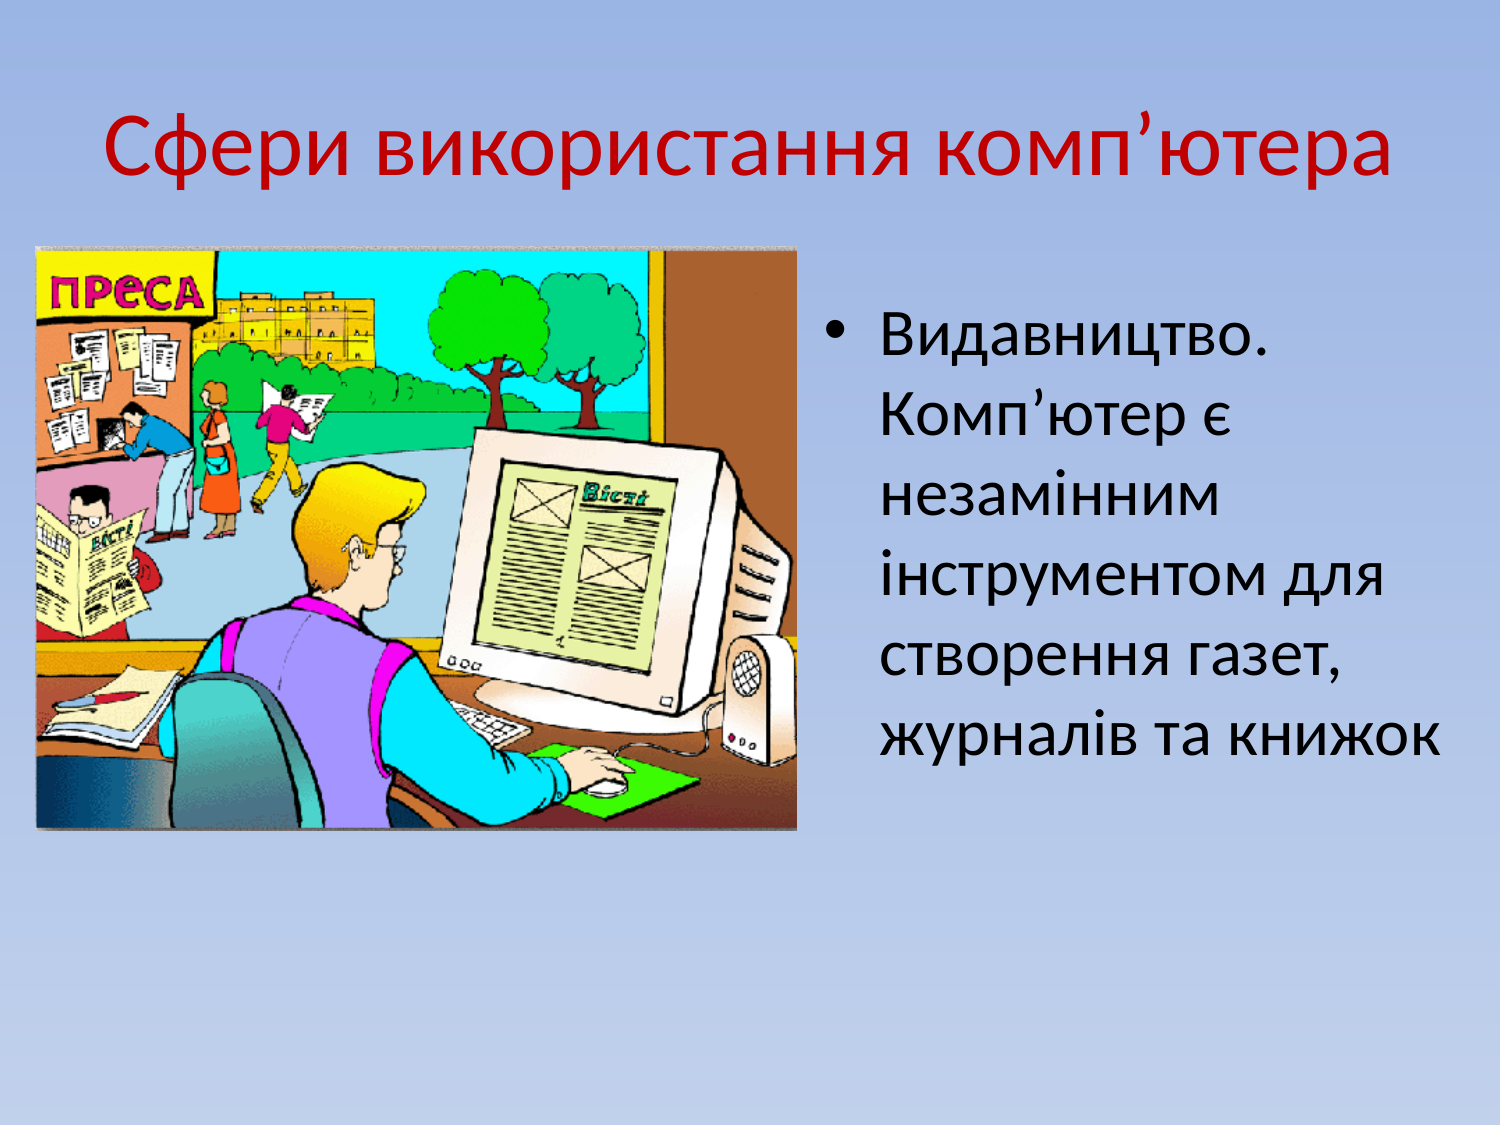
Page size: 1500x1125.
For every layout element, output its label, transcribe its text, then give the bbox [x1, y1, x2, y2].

picture [34, 245, 797, 831]
list Видавництво. Комп’ютер є незамінним інструментом для створення газет, журналів та книжок [808, 281, 1500, 950]
title Сфери використання комп’ютера [75, 45, 1425, 233]
